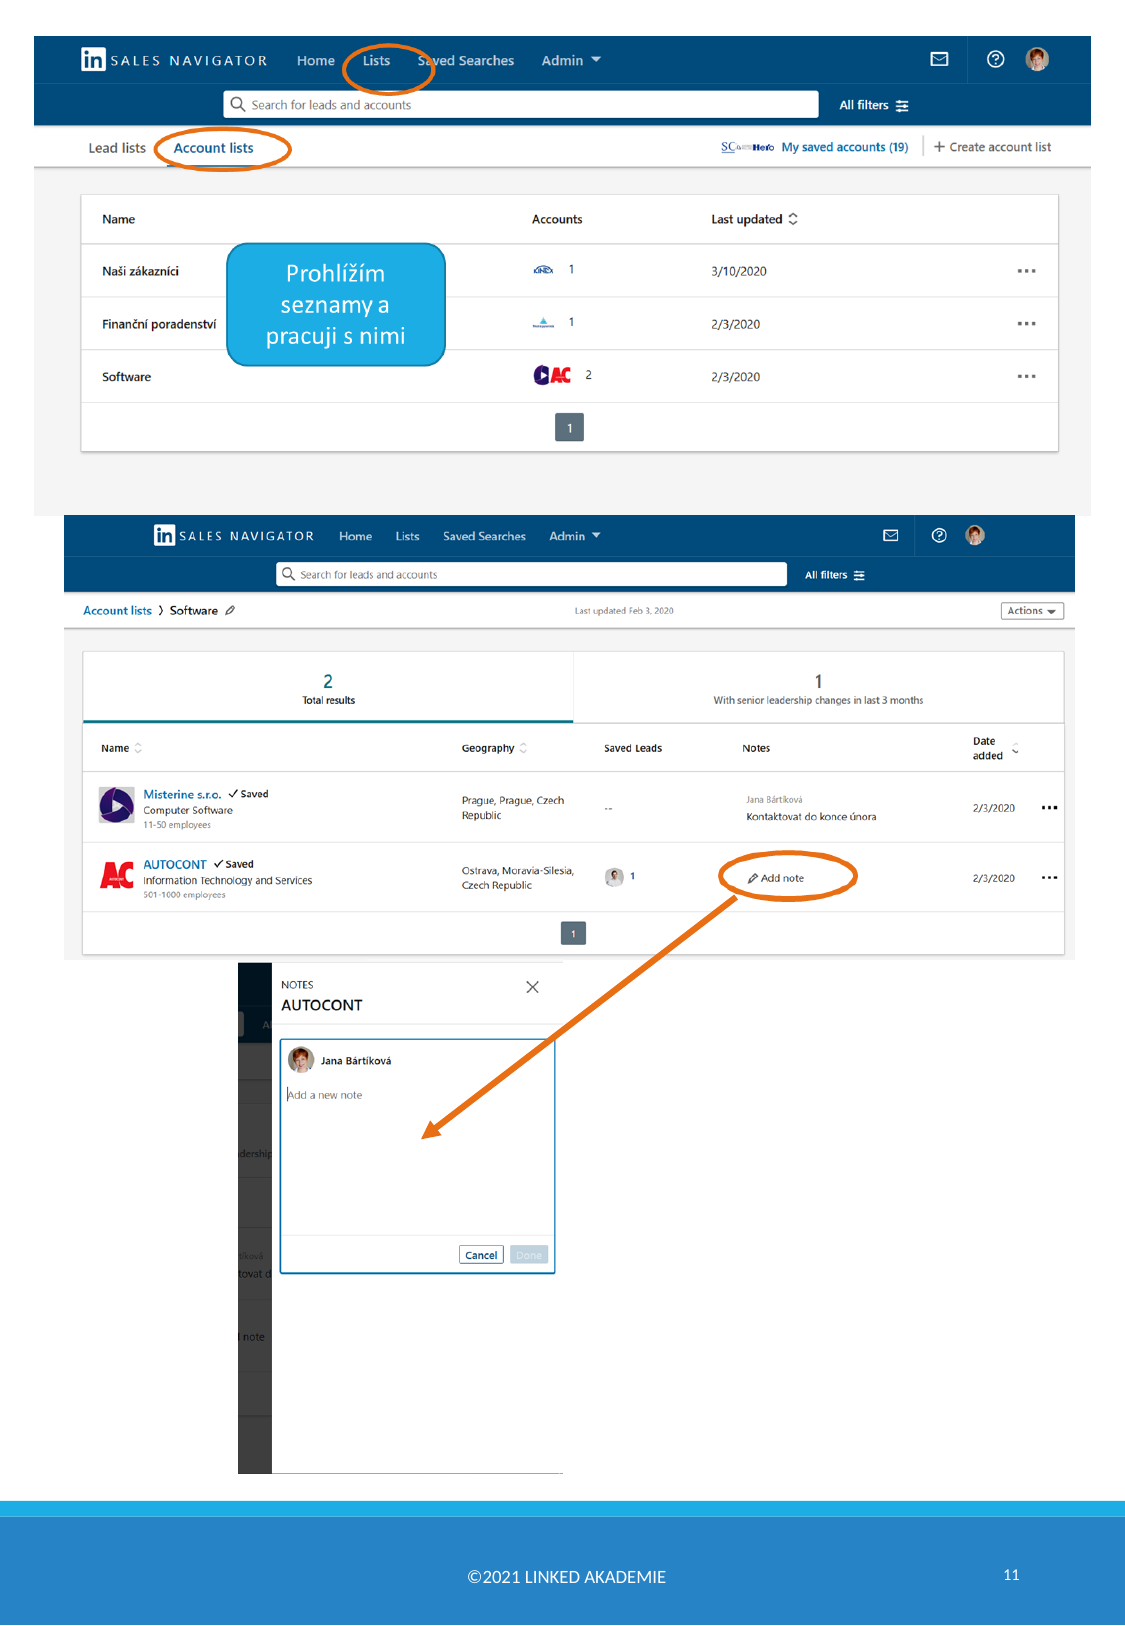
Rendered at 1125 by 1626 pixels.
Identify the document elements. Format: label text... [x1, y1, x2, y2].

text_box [420, 896, 737, 1140]
picture [33, 36, 1091, 1474]
slide_number 11 [913, 1530, 1035, 1618]
text_box ©2021 Linked Akademie [171, 1546, 963, 1607]
